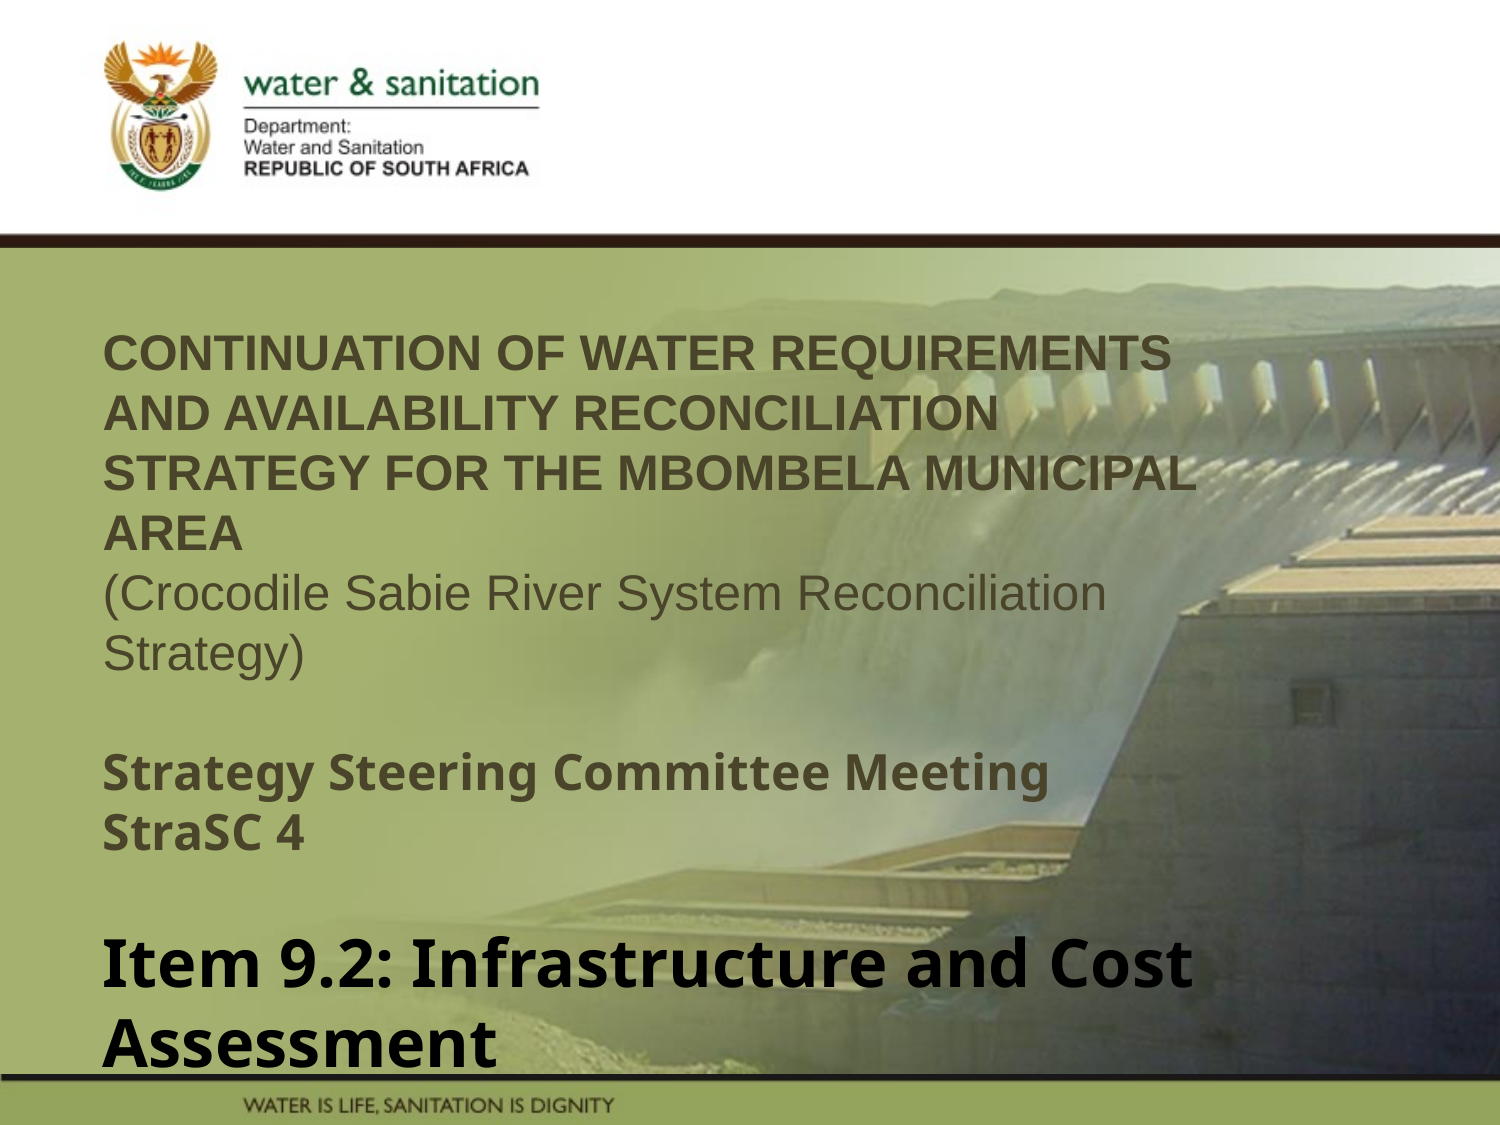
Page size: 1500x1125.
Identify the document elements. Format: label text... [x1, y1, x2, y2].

title CONTINUATION OF WATER REQUIREMENTS AND AVAILABILITY RECONCILIATION STRATEGY FOR THE MBOMBELA MUNICIPAL AREA (Crocodile Sabie River System Reconciliation Strategy) Strategy Steering Committee Meeting StraSC 4 Item 9.2: Infrastructure and Cost Assessment [87, 312, 1250, 521]
picture [0, 0, 1500, 1125]
